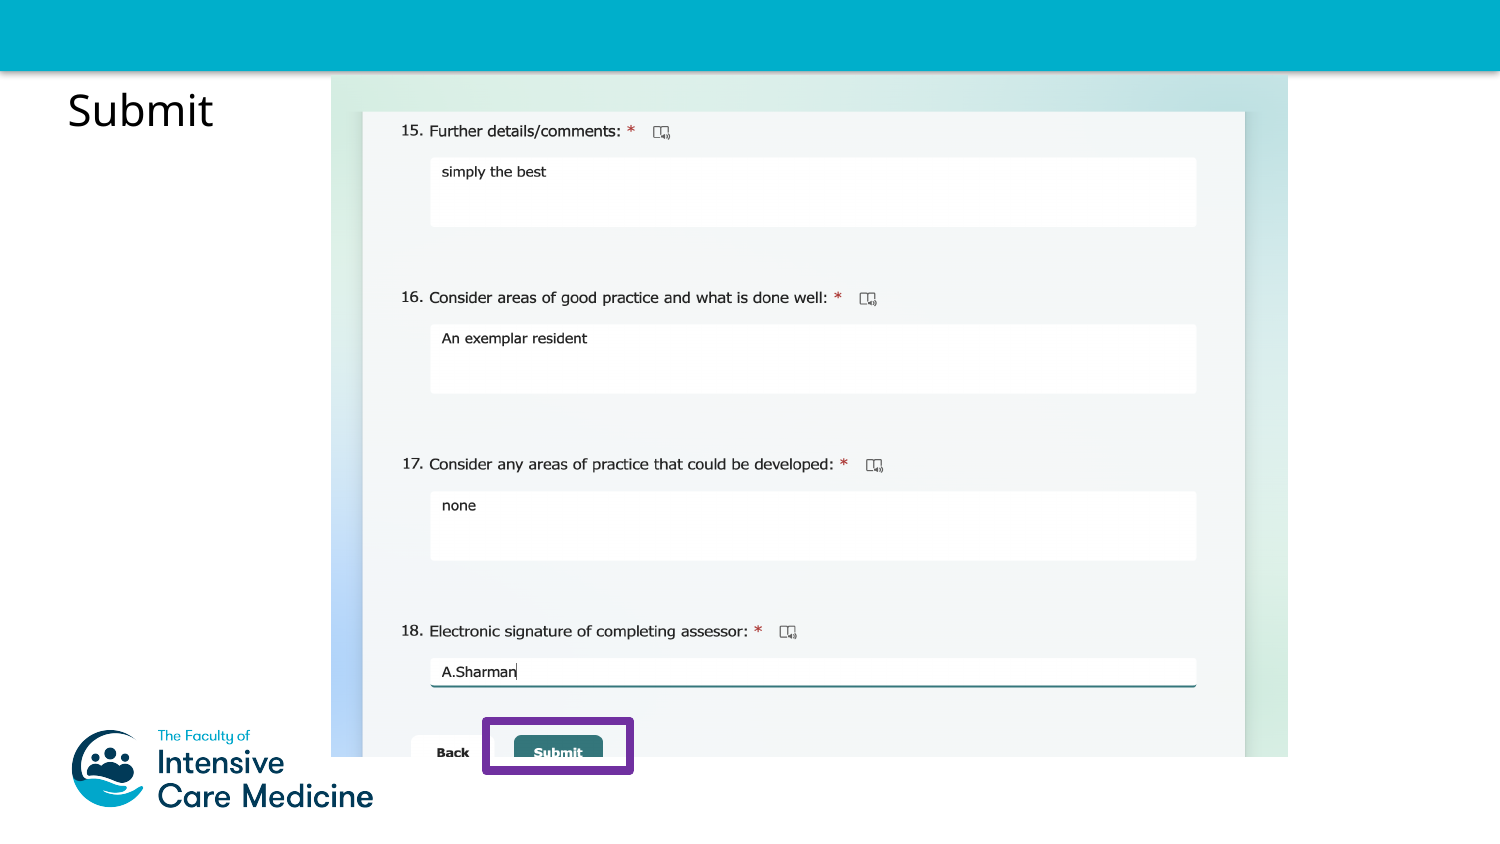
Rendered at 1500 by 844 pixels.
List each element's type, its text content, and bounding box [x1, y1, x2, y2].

text_box Submit [52, 75, 229, 143]
picture [50, 75, 1288, 829]
text_box [486, 765, 630, 771]
